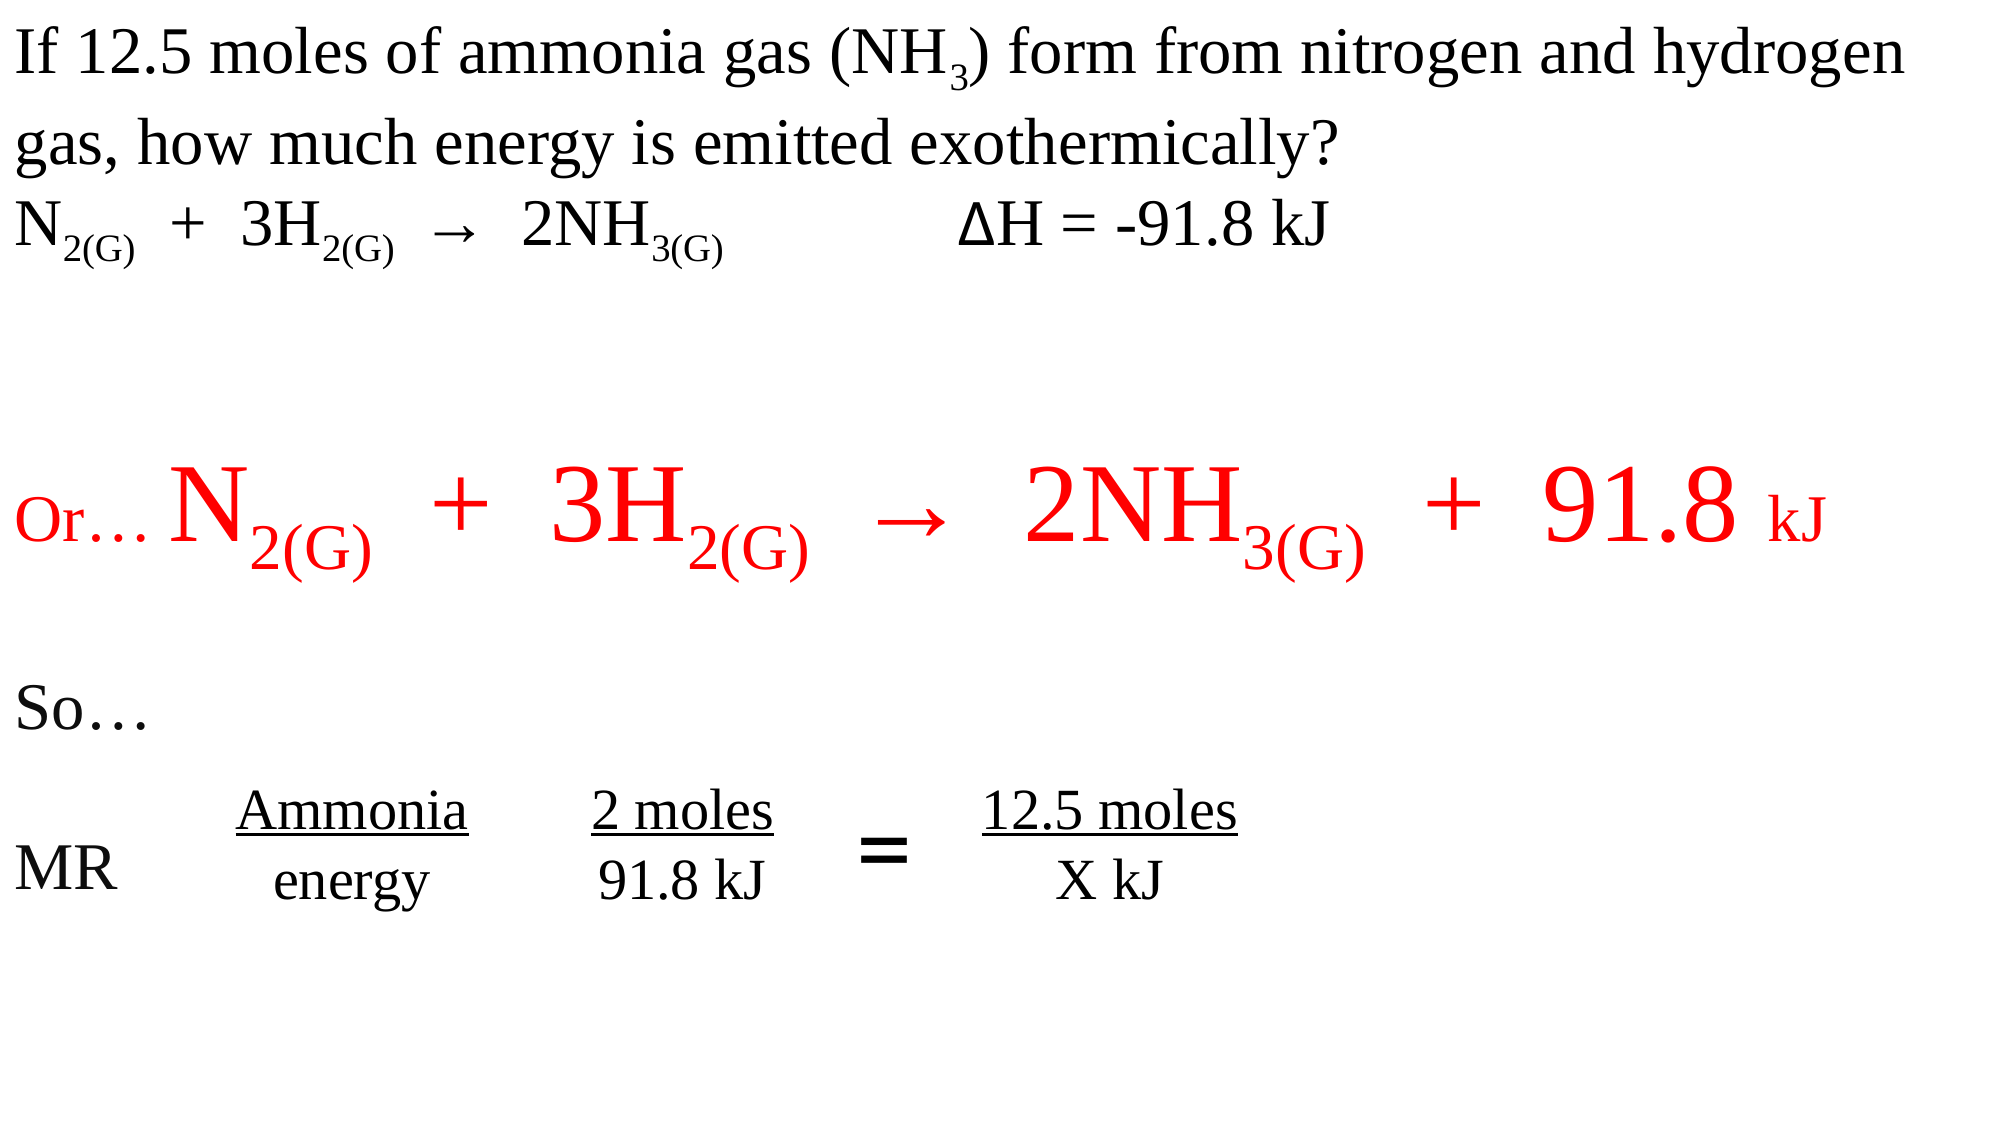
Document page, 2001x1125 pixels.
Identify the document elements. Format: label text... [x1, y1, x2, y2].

text_box If 12.5 moles of ammonia gas (NH3) form from nitrogen and hydrogen gas, how much energy is emitted exothermically? N2(G) + 3H2(G) → 2NH3(G) ∆H = -91.8 kJ Or… N2(G) + 3H2(G) → 2NH3(G) + 91.8 kJ So… MR [0, 0, 2000, 1036]
text_box Ammonia energy [186, 763, 517, 919]
text_box = [828, 766, 942, 916]
text_box 12.5 moles X kJ [944, 763, 1275, 919]
text_box 2 moles 91.8 kJ [517, 763, 848, 919]
